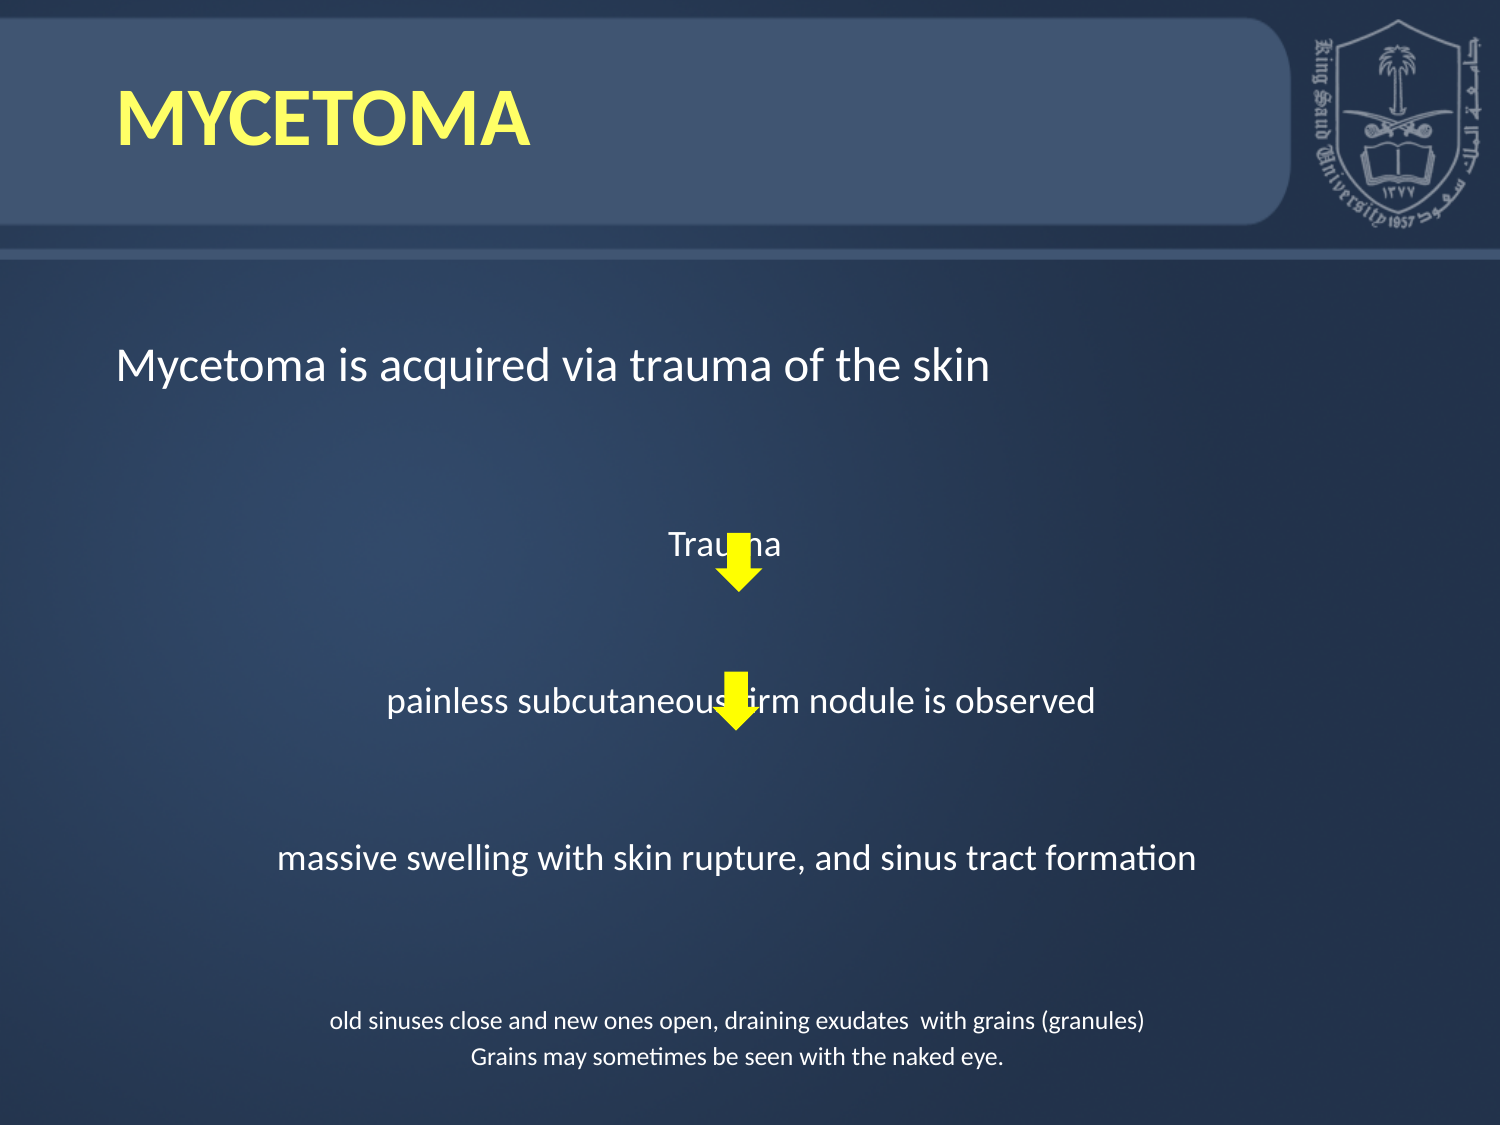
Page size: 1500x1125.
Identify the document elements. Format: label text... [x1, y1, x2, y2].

text_box [710, 669, 762, 733]
list Mycetoma is acquired via trauma of the skin Trauma painless subcutaneous firm nodule is observed massive swelling with skin rupture, and sinus tract formation old sinuses close and new ones open, draining exudates with grains (granules) Grains may sometimes be seen with the naked eye. [100, 324, 1376, 1088]
text_box [713, 530, 765, 595]
picture [0, 0, 1500, 1125]
title Mycetoma [100, 54, 1376, 279]
